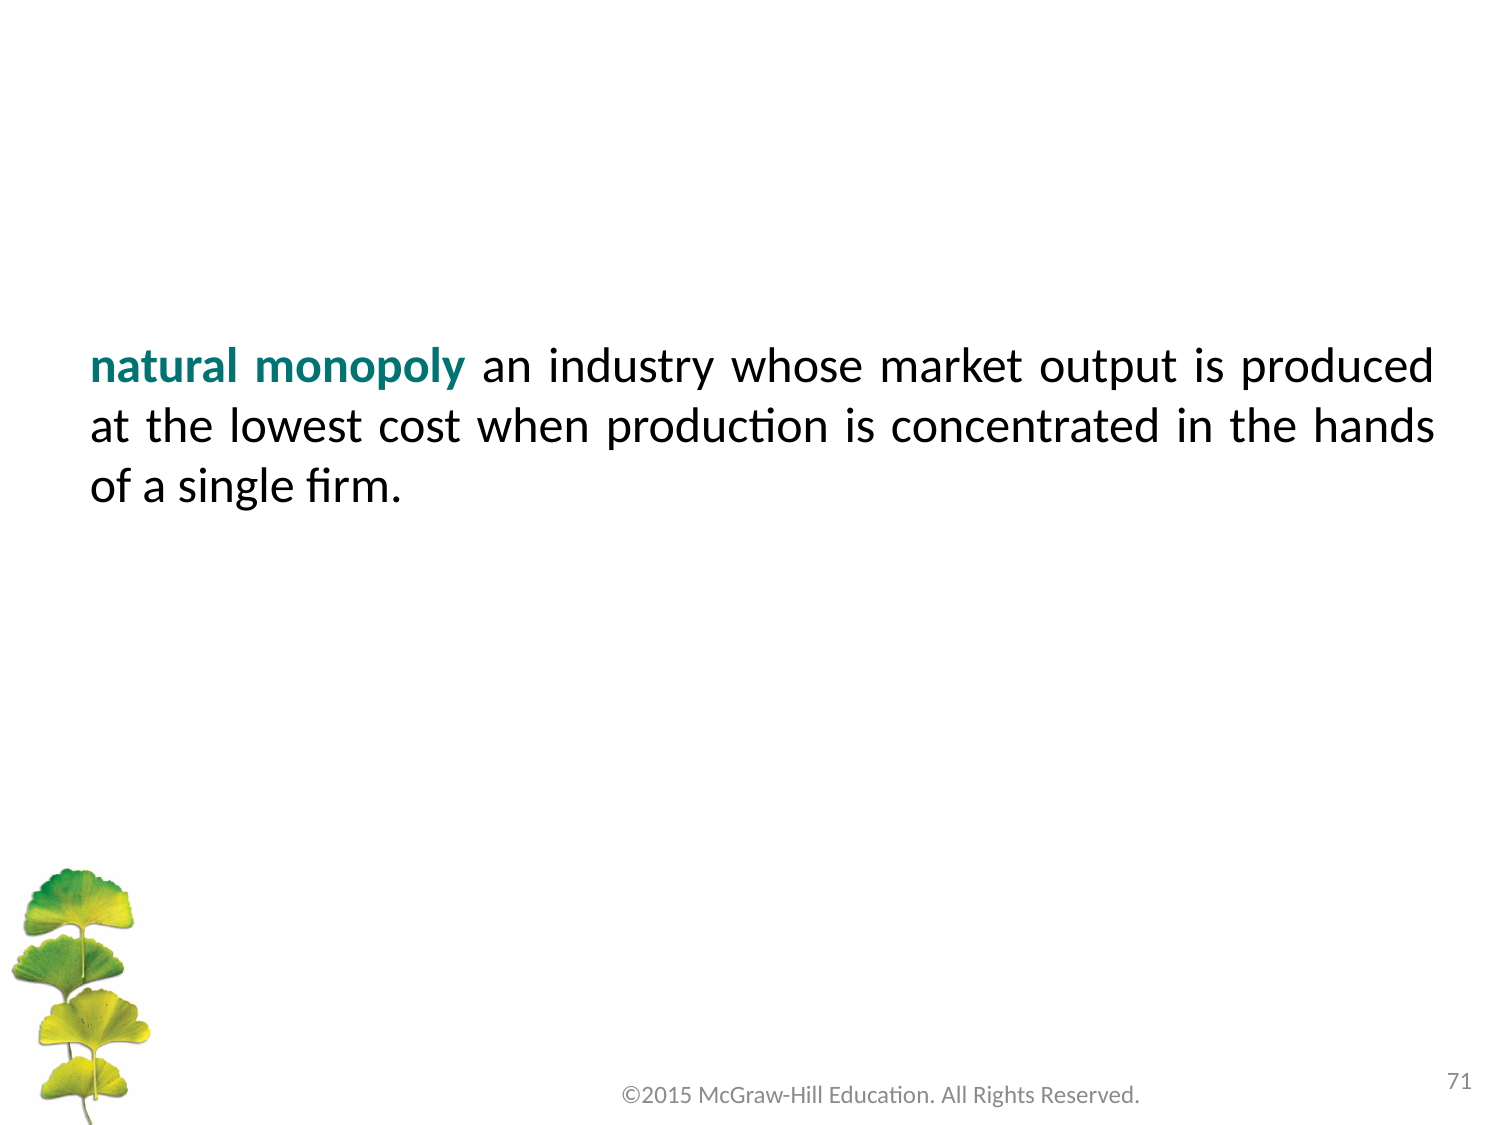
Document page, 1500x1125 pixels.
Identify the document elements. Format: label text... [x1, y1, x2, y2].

footer ©2015 McGraw-Hill Education. All Rights Reserved. [587, 1064, 1175, 1124]
slide_number 71 [1374, 1050, 1488, 1110]
text_box natural monopoly an industry whose market output is produced at the lowest cost when production is concentrated in the hands of a single firm. [75, 324, 1450, 520]
picture [5, 864, 152, 1125]
